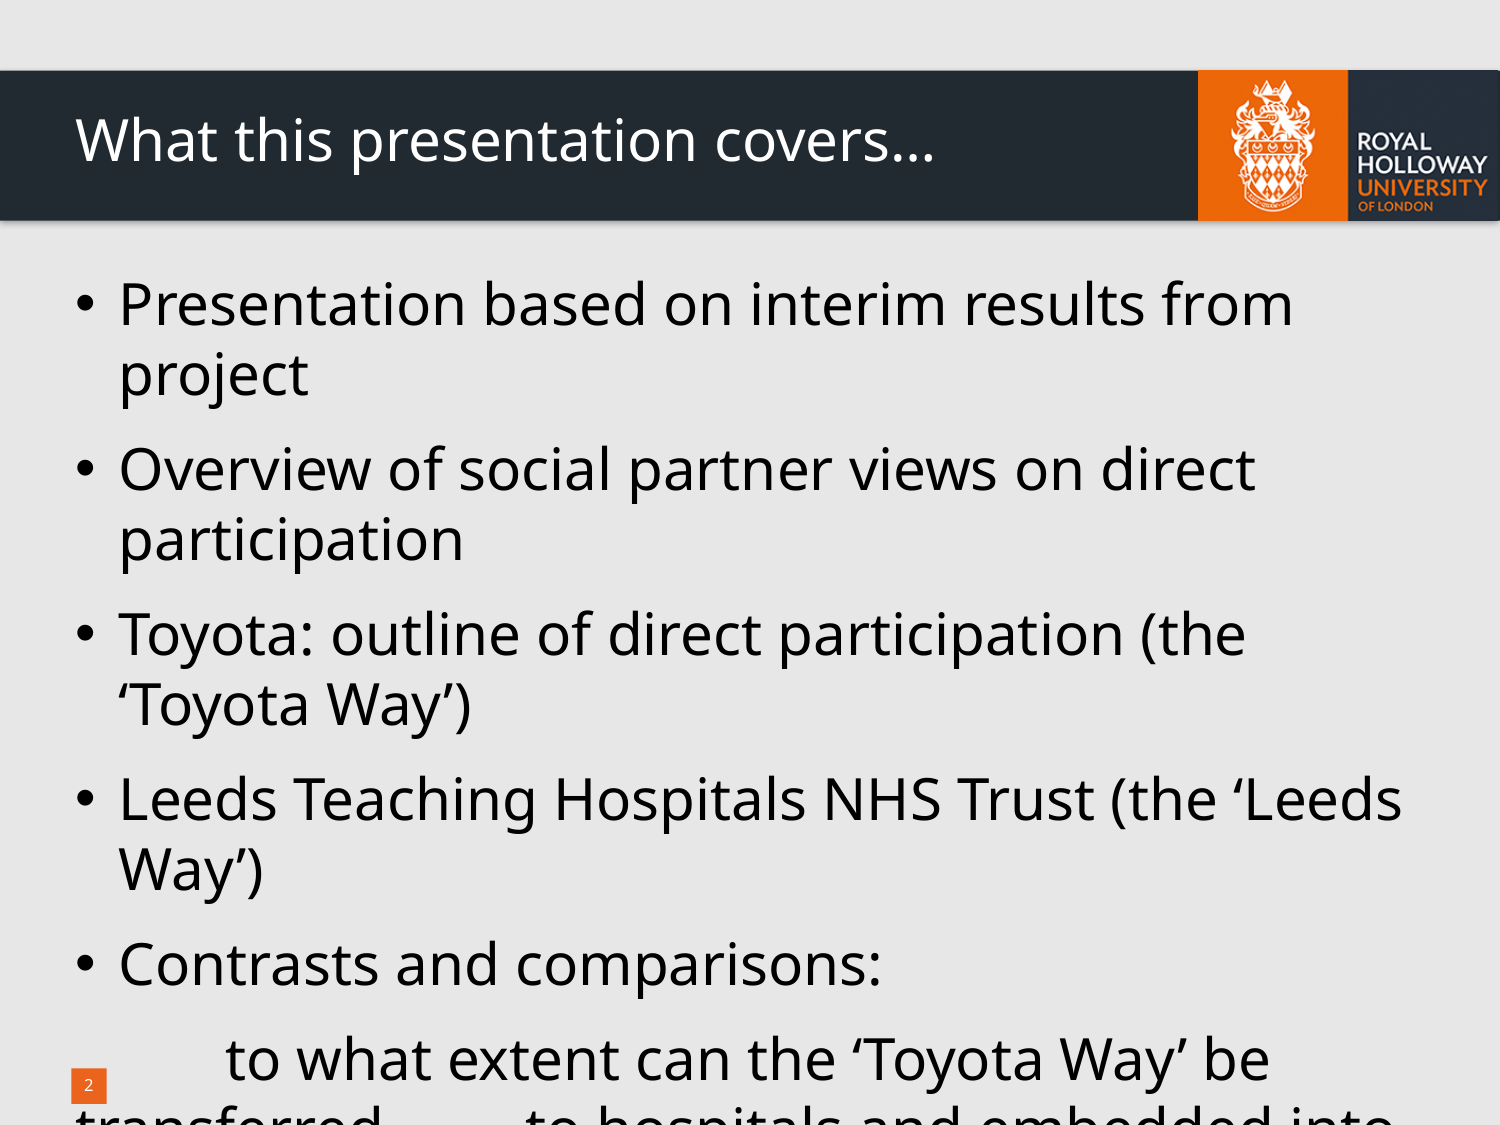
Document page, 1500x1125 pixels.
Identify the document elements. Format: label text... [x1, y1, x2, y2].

title What this presentation covers… [75, 62, 1149, 214]
picture [1198, 70, 1498, 221]
list Presentation based on interim results from project Overview of social partner views on direct participation Toyota: outline of direct participation (the ‘Toyota Way’) Leeds Teaching Hospitals NHS Trust (the ‘Leeds Way’) Contrasts and comparisons: to what extent can the ‘Toyota Way’ be transferred to hospitals and embedded into them? [75, 267, 1425, 1090]
slide_number 2 [71, 1068, 107, 1104]
